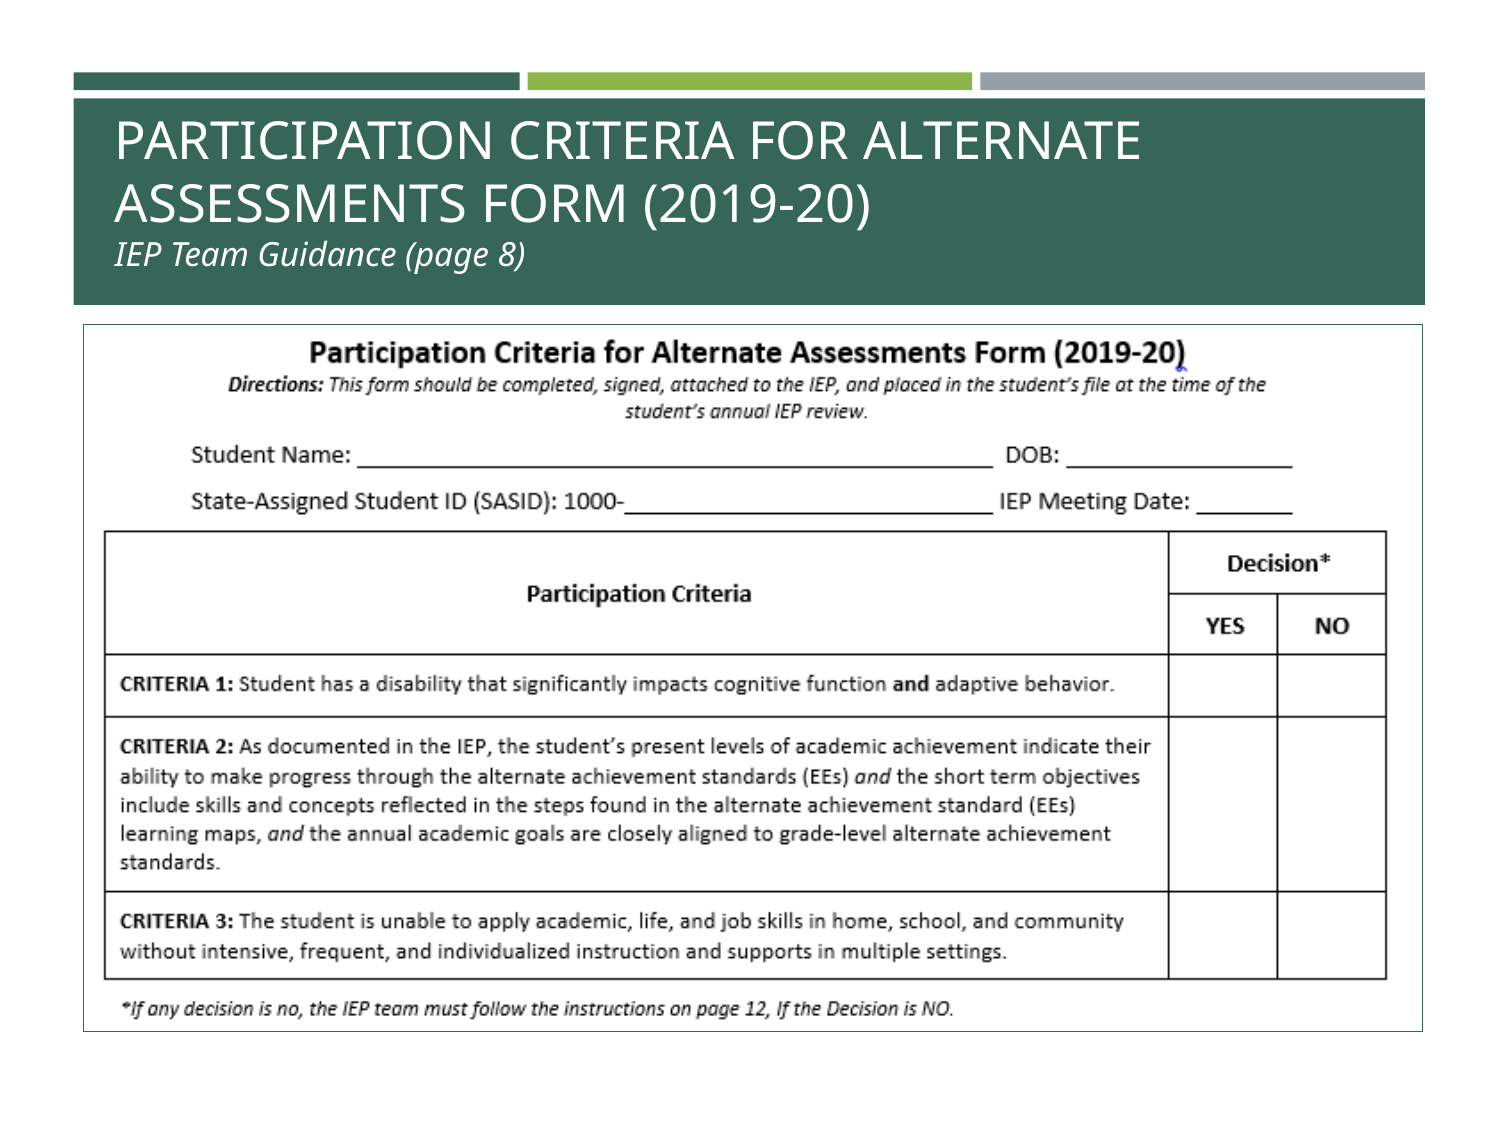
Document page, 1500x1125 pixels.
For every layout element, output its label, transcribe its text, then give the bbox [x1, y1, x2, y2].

picture [82, 323, 1424, 1032]
title PARTICIPATION CRITERIA FOR ALTERNATE ASSESSMENTS FORM (2019-20) IEP Team Guidance (page 8) [99, 117, 1406, 281]
